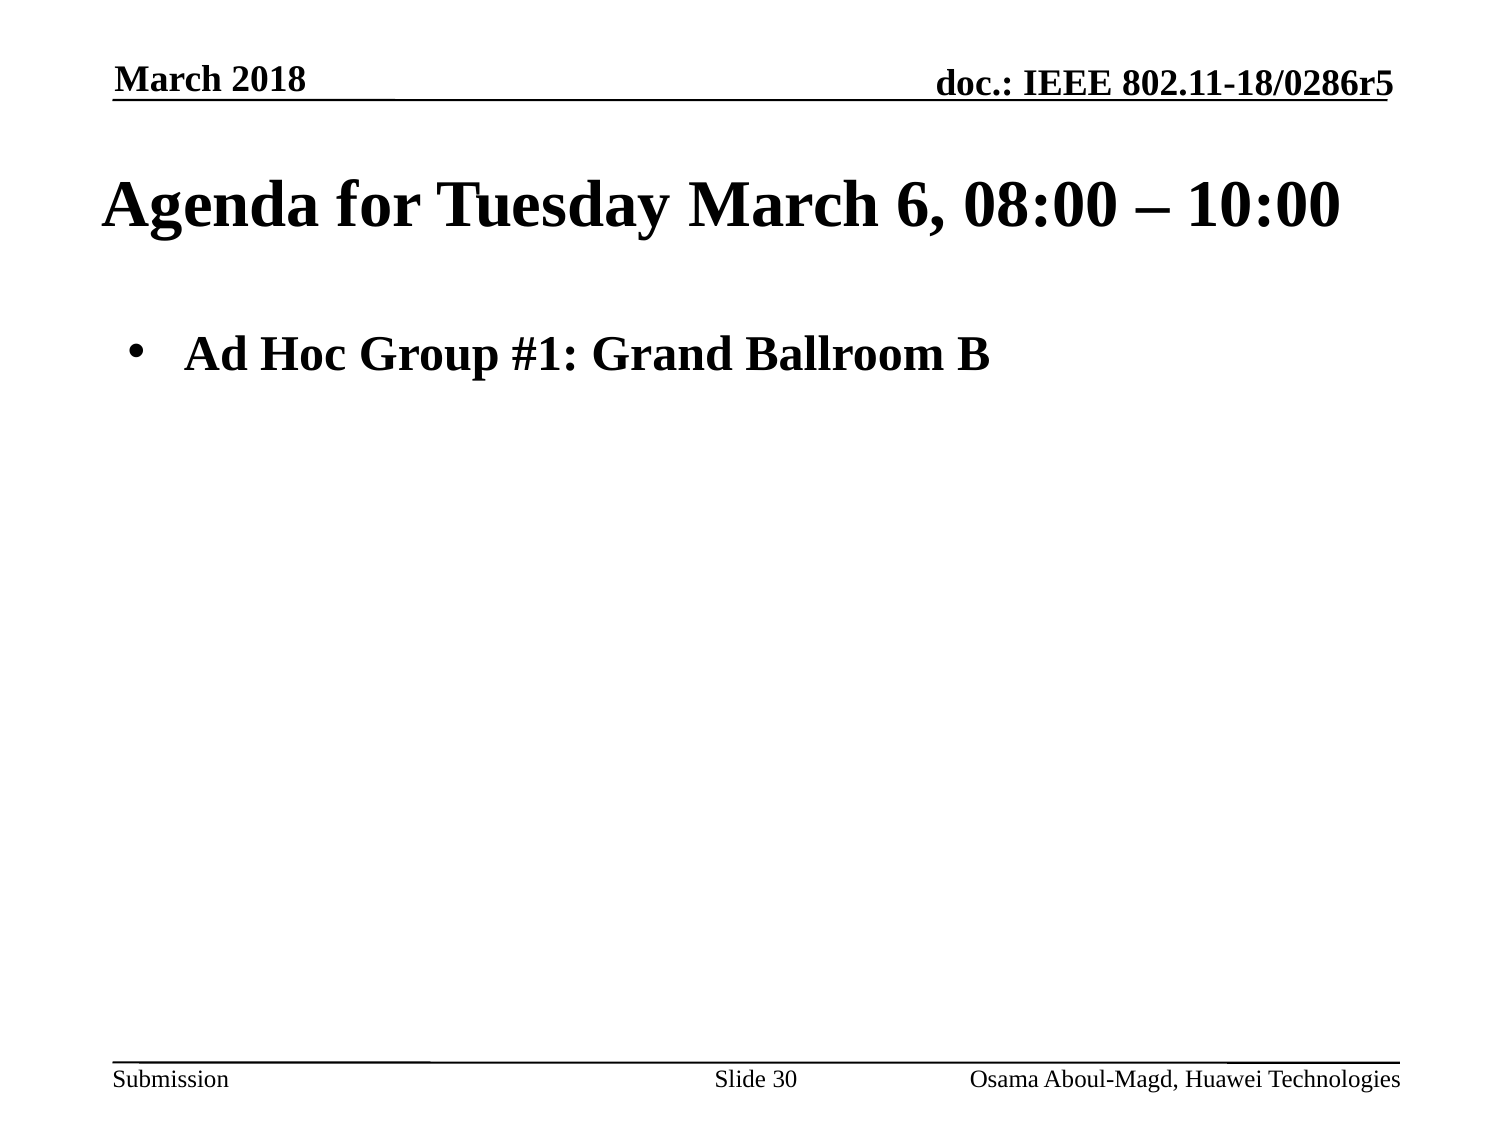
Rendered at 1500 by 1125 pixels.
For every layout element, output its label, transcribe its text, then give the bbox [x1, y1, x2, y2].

list Ad Hoc Group #1: Grand Ballroom B [112, 324, 1388, 1000]
footer Osama Aboul-Magd, Huawei Technologies [878, 1061, 1402, 1093]
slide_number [114, 54, 423, 100]
slide_number Slide 30 [712, 1061, 800, 1123]
title Agenda for Tuesday March 6, 08:00 – 10:00 [74, 112, 1388, 288]
